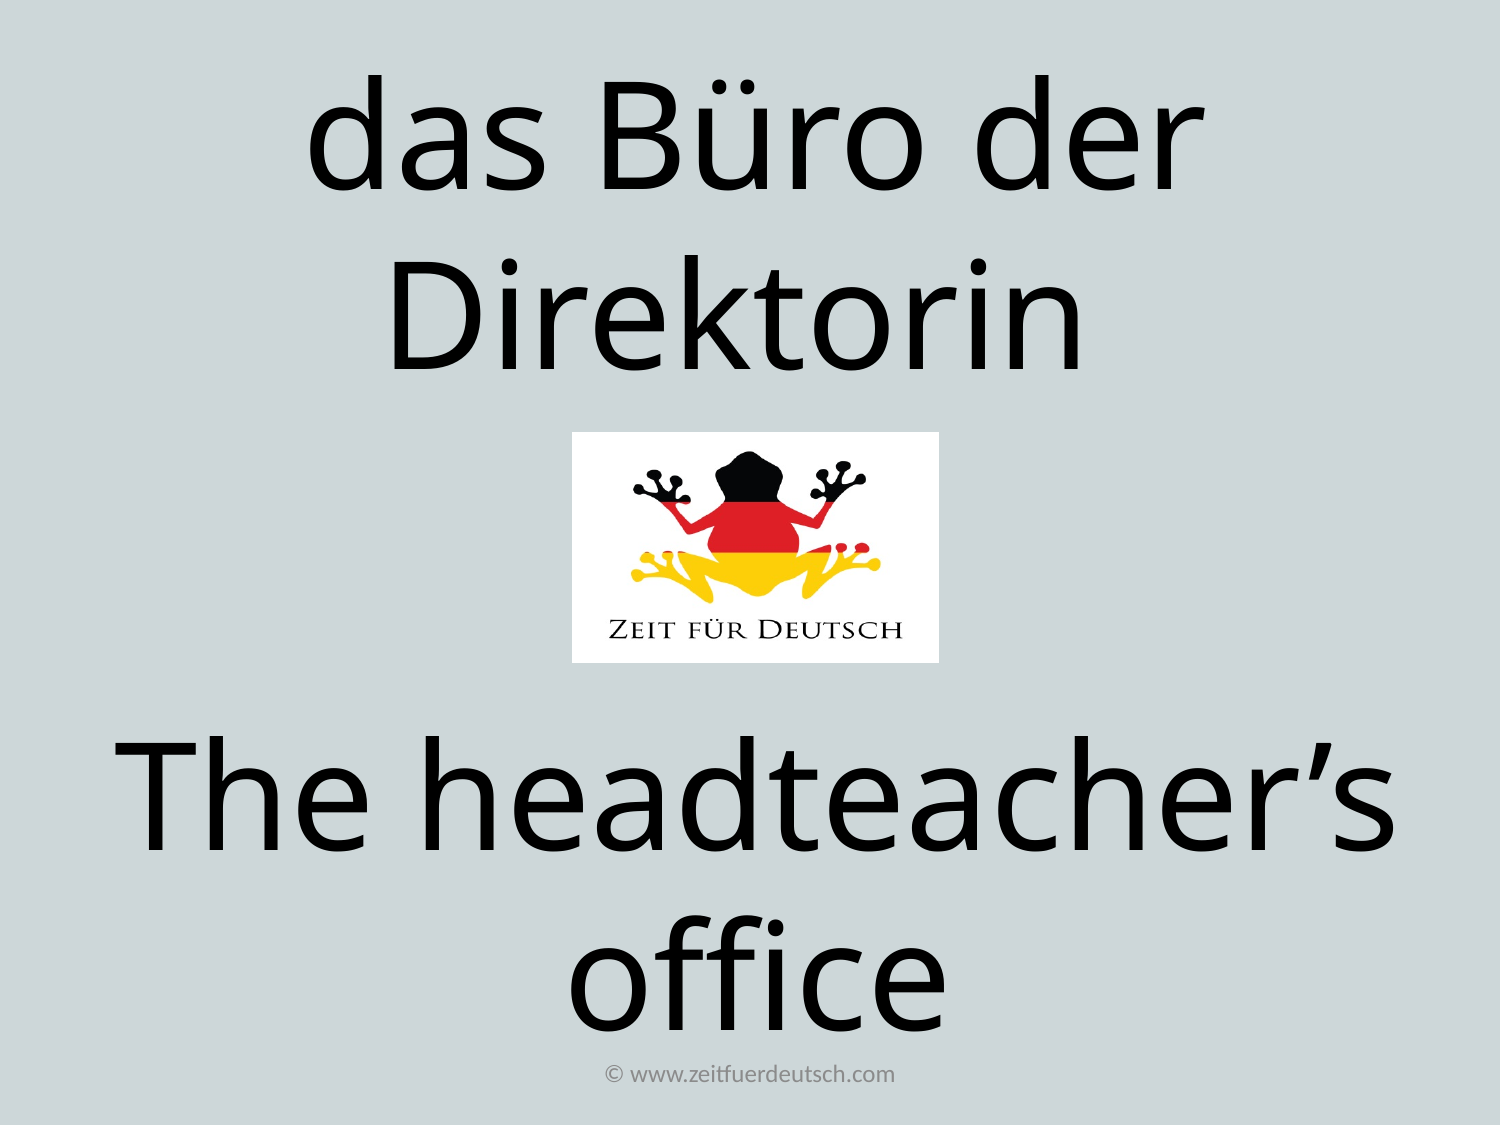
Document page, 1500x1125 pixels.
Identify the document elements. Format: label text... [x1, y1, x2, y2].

title The headteacher’s office [82, 786, 1433, 975]
text_box das Büro der Direktorin [80, 125, 1431, 313]
footer © www.zeitfuerdeutsch.com [512, 1042, 988, 1103]
picture [572, 432, 939, 663]
